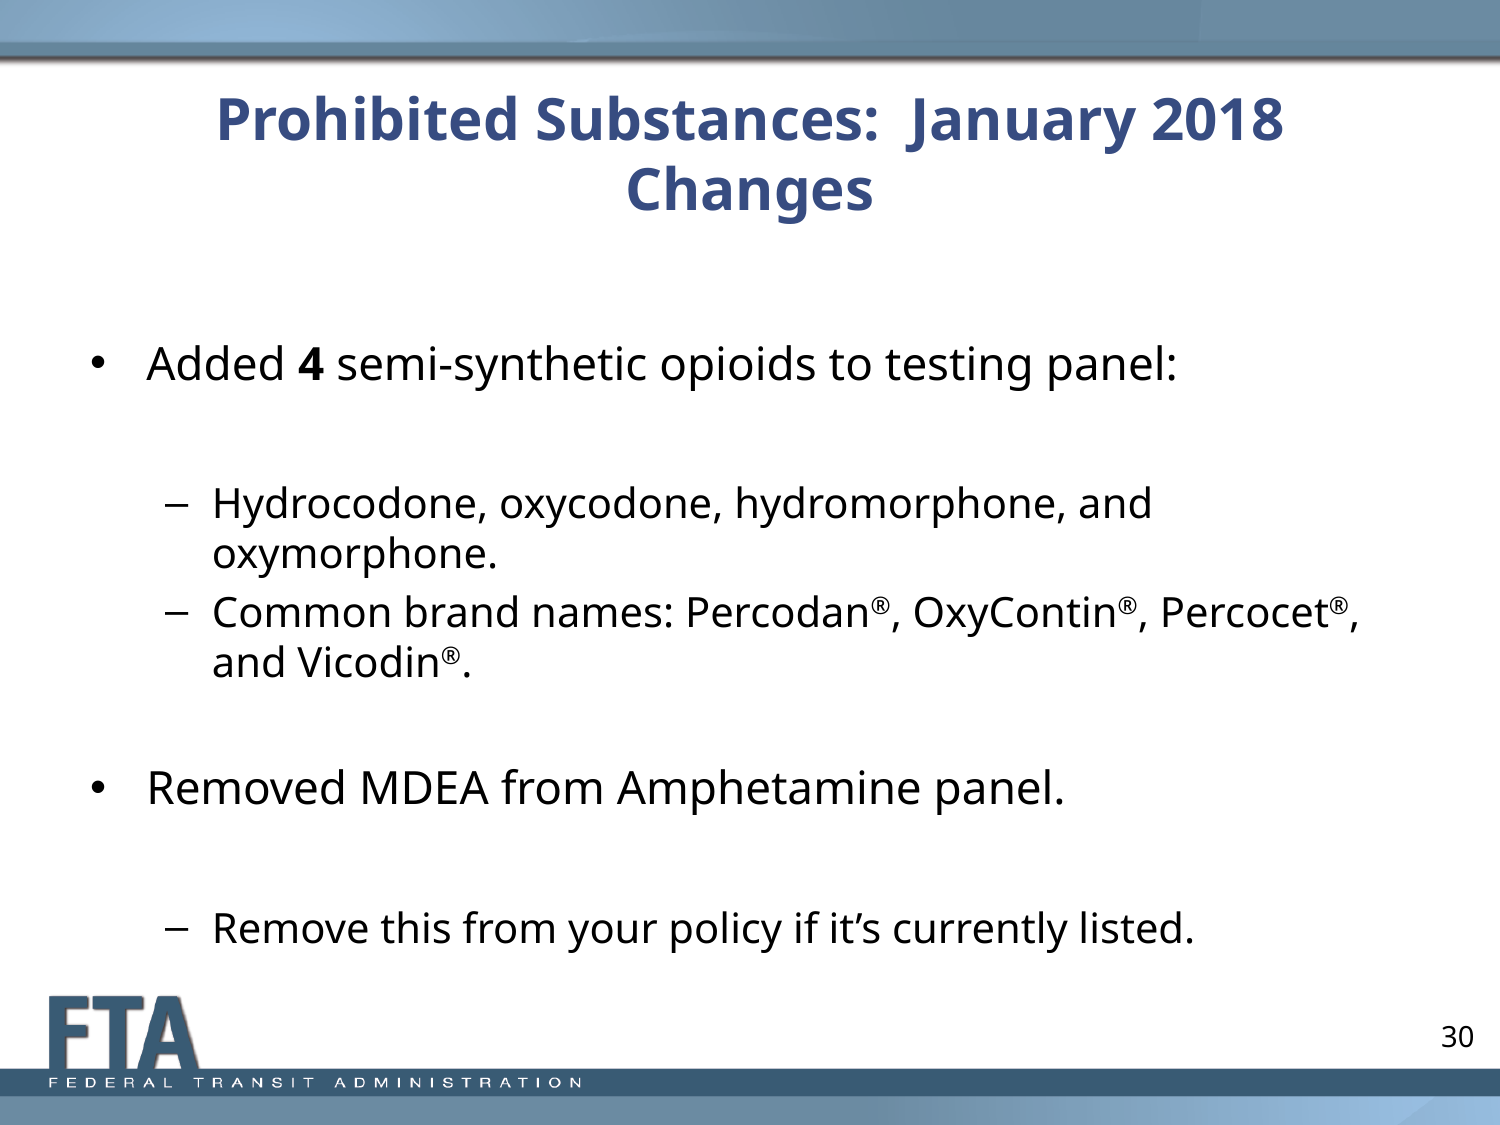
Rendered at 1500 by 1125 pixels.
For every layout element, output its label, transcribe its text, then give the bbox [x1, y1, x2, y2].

title Prohibited Substances: January 2018 Changes [74, 71, 1426, 233]
text_box 30 [1426, 1010, 1500, 1125]
list Added 4 semi-synthetic opioids to testing panel: Hydrocodone, oxycodone, hydromorphone, and oxymorphone. Common brand names: Percodan®, OxyContin®, Percocet®, and Vicodin®. Removed MDEA from Amphetamine panel. Remove this from your policy if it’s currently listed. [74, 262, 1426, 1006]
picture [0, 992, 1500, 1125]
picture [0, 0, 1500, 75]
